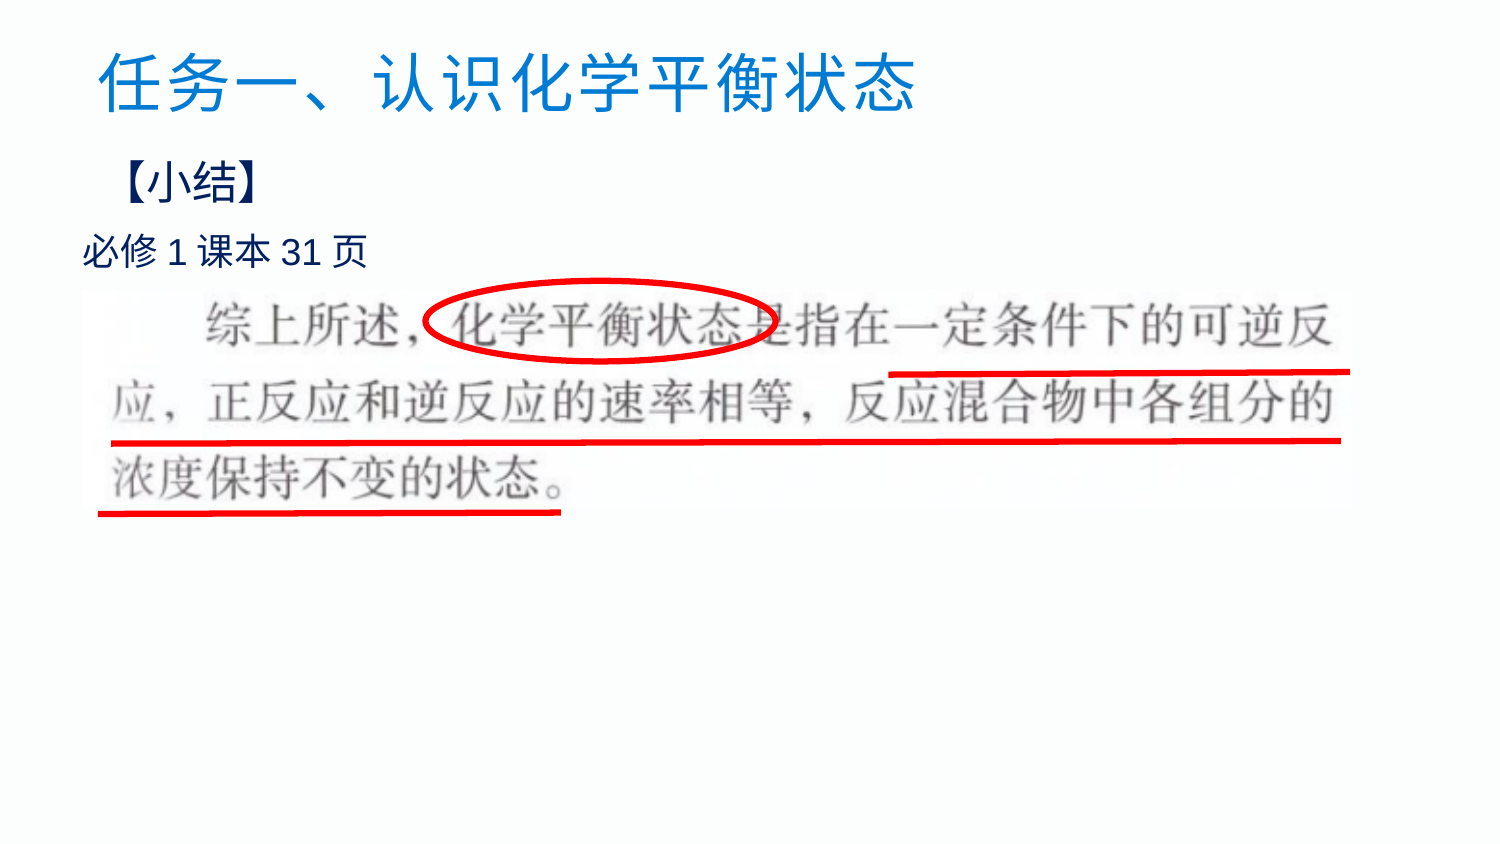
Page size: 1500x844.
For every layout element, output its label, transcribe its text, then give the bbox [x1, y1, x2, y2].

text_box 任务一、认识化学平衡状态 [82, 54, 1418, 109]
picture [82, 290, 1353, 507]
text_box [111, 440, 1341, 444]
text_box [483, 279, 718, 290]
text_box 【小结】 [85, 146, 299, 217]
text_box 必修1课本31页 [68, 220, 384, 280]
